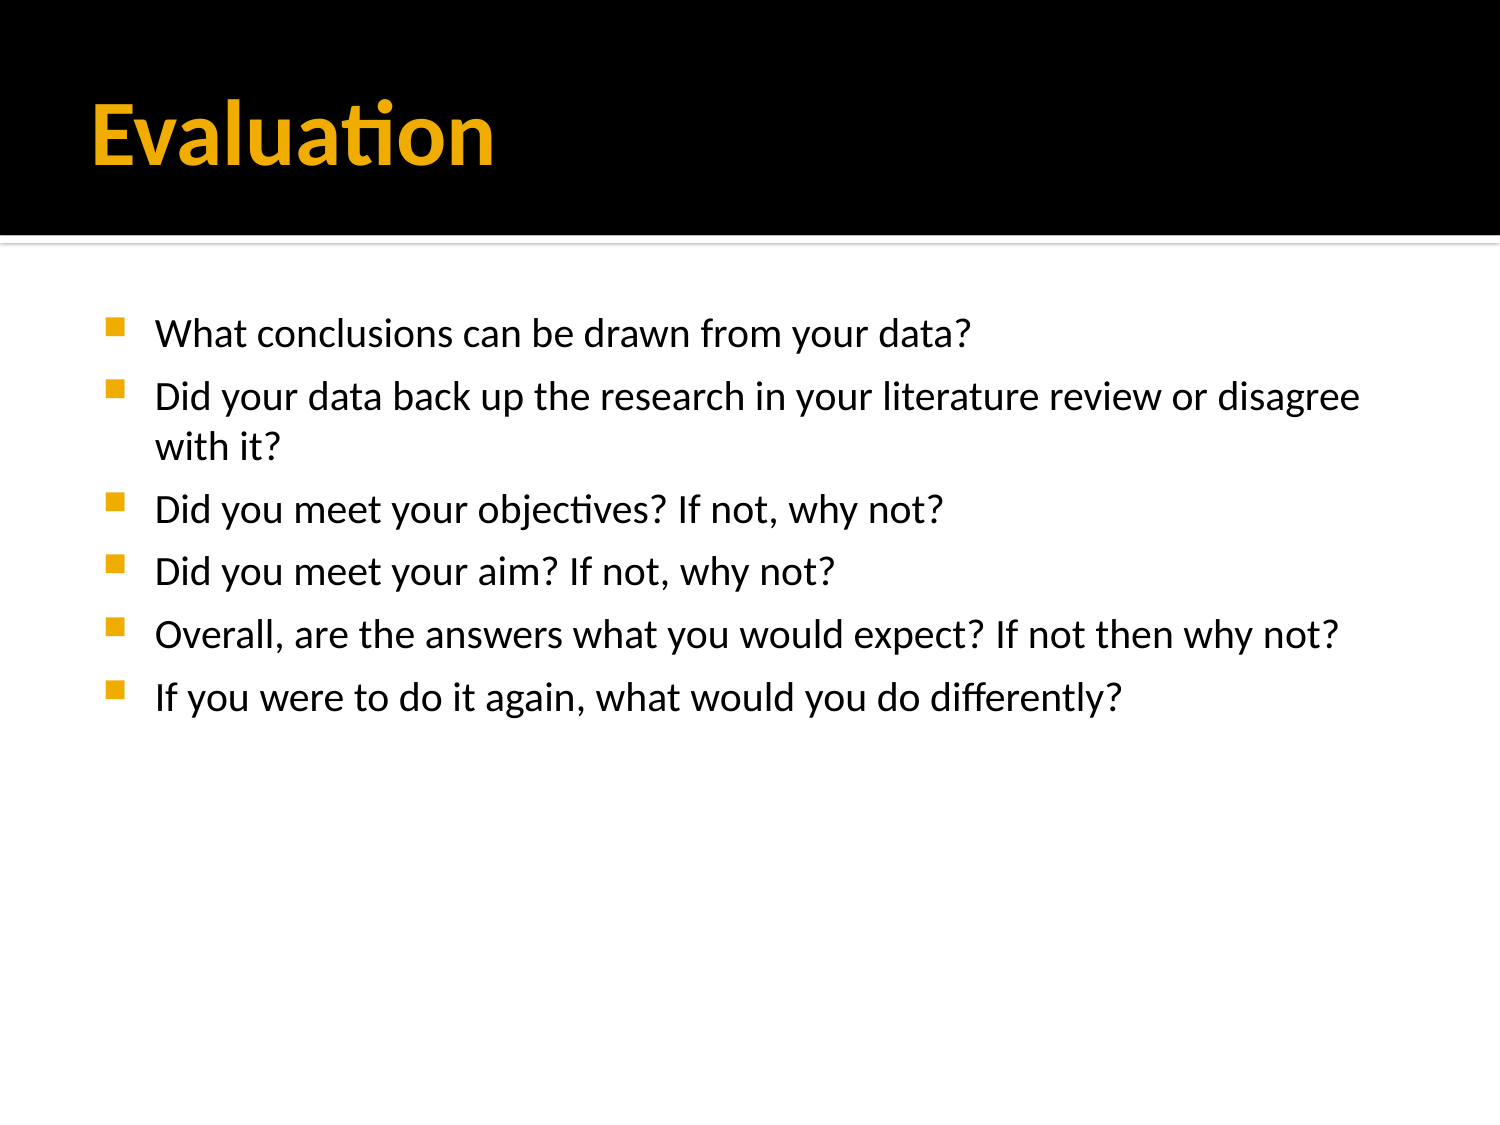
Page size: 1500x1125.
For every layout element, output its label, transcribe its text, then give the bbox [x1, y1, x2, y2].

title Evaluation [75, 25, 1425, 231]
list What conclusions can be drawn from your data? Did your data back up the research in your literature review or disagree with it? Did you meet your objectives? If not, why not? Did you meet your aim? If not, why not? Overall, are the answers what you would expect? If not then why not? If you were to do it again, what would you do differently? [73, 291, 1424, 1059]
